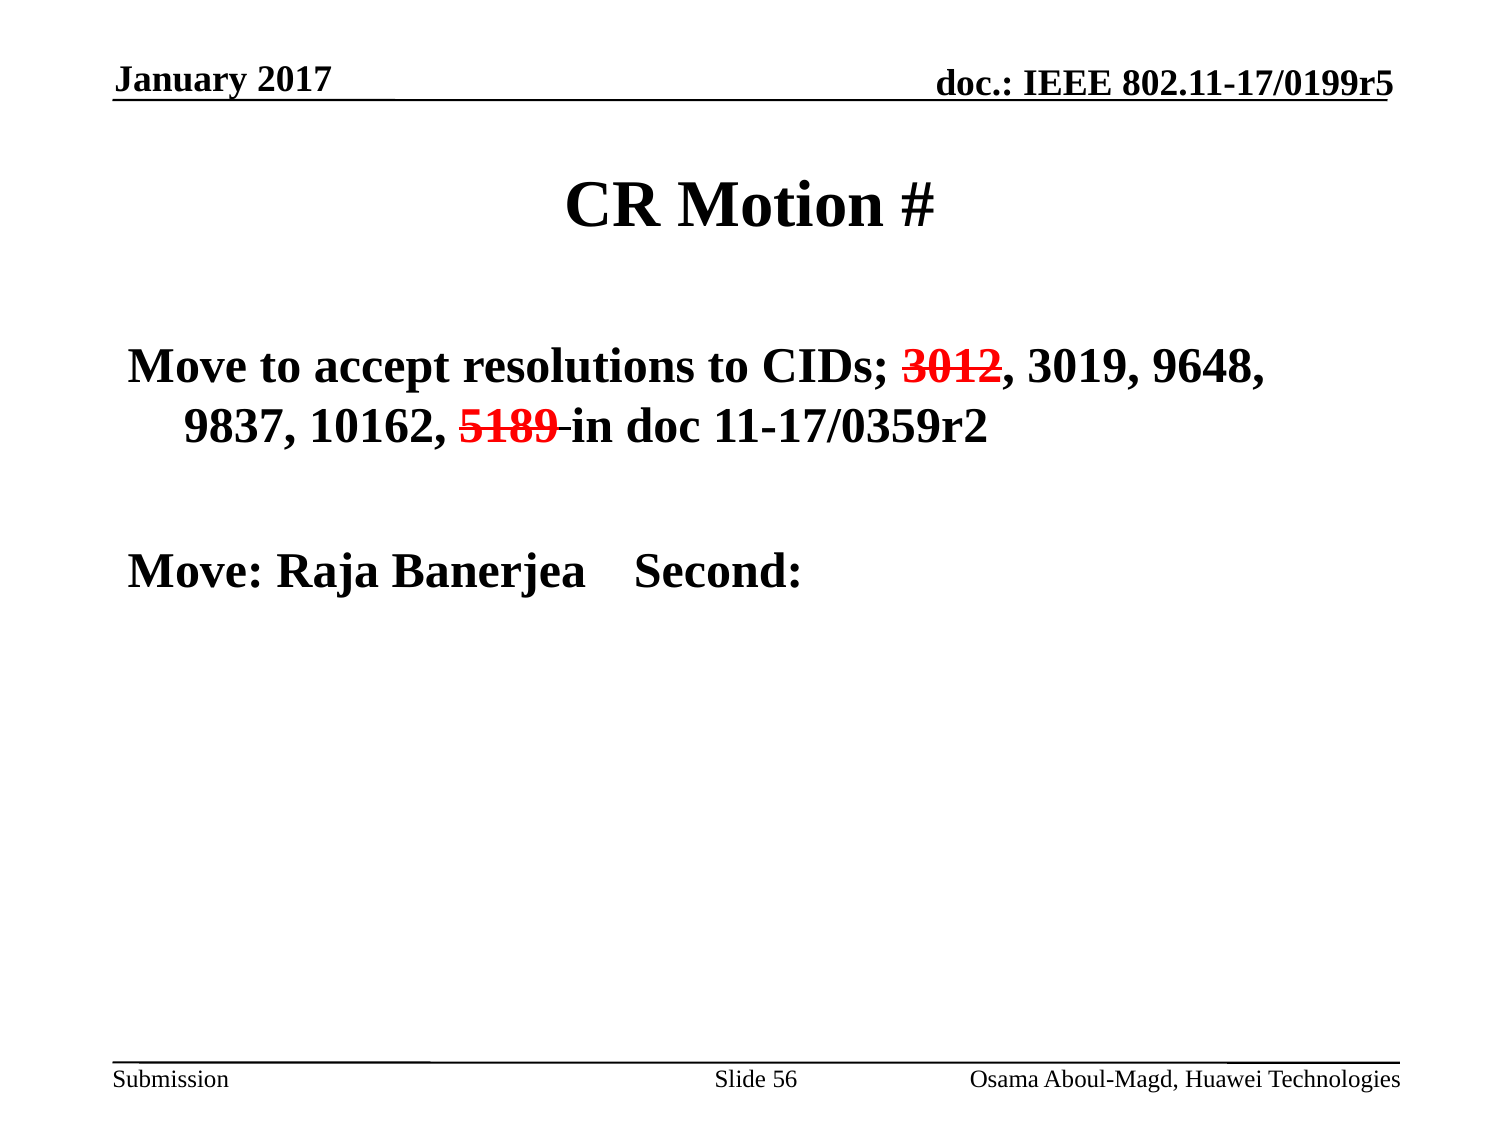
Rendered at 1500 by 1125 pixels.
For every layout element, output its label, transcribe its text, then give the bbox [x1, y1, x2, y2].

title CR Motion # [112, 112, 1388, 288]
list Move to accept resolutions to CIDs; 3012, 3019, 9648, 9837, 10162, 5189 in doc 11-17/0359r2 Move: Raja Banerjea Second: [112, 324, 1388, 1000]
footer Osama Aboul-Magd, Huawei Technologies [878, 1061, 1402, 1093]
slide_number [114, 54, 423, 100]
slide_number Slide 56 [712, 1061, 800, 1123]
